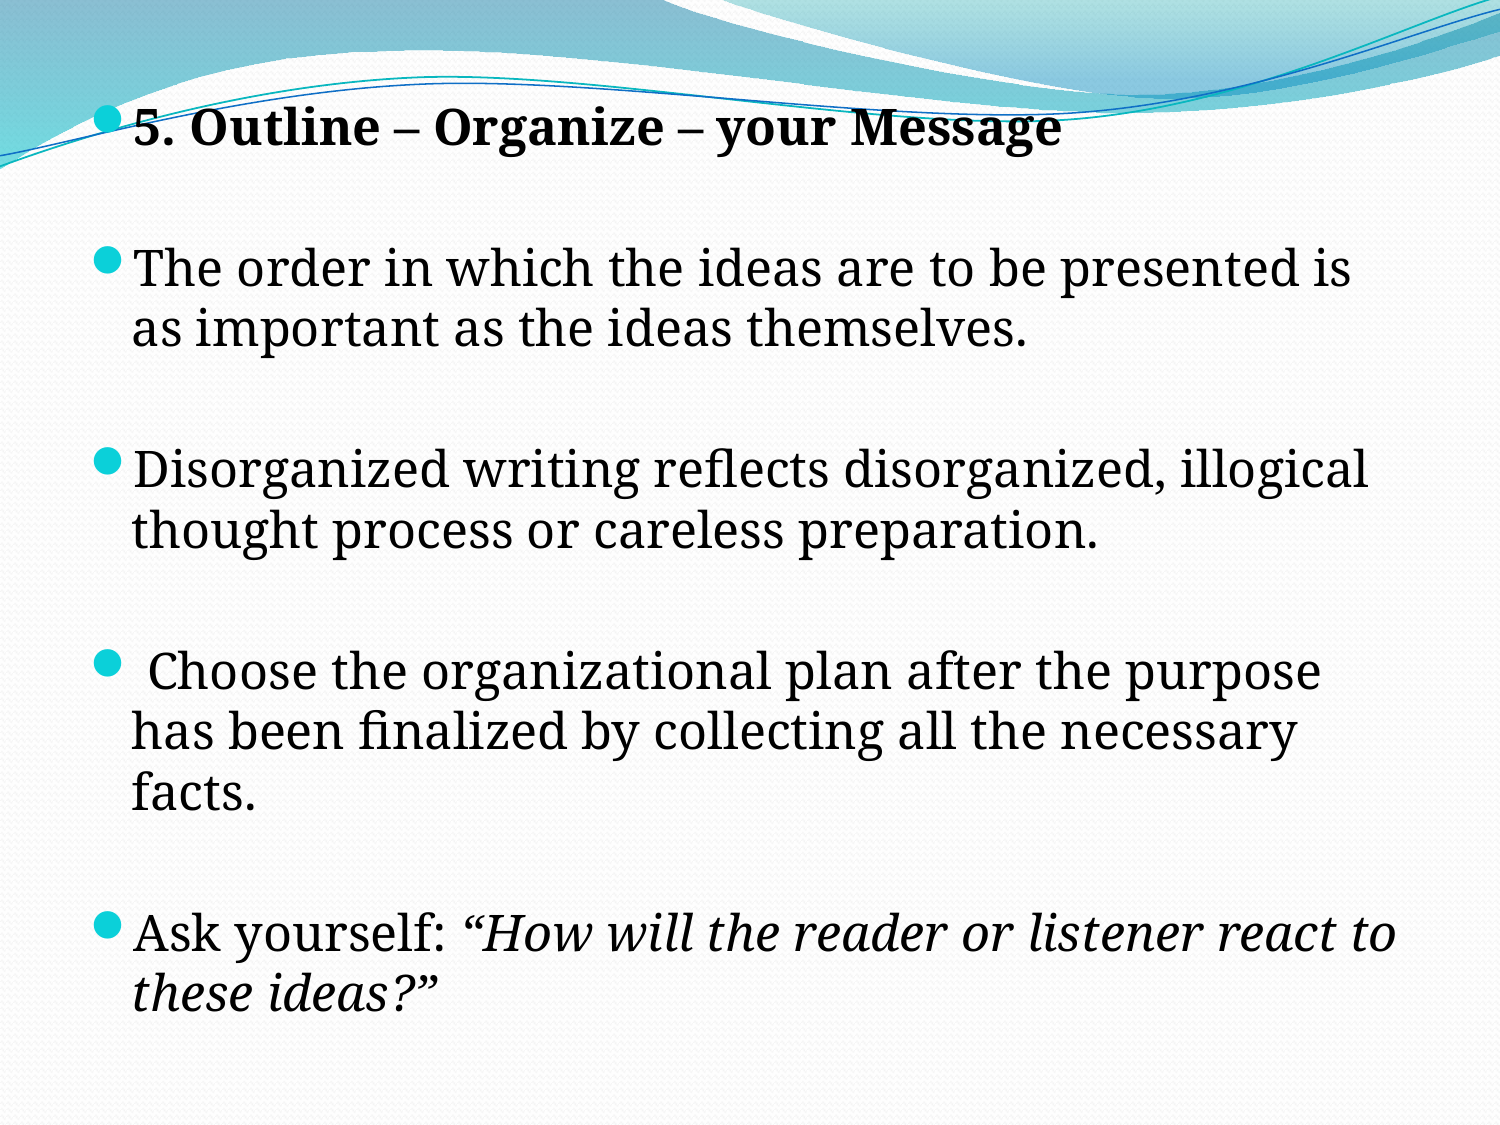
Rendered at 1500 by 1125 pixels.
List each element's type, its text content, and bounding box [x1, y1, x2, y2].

list 5. Outline – Organize – your Message The order in which the ideas are to be presented is as important as the ideas themselves. Disorganized writing reflects disorganized, illogical thought process or careless preparation. Choose the organizational plan after the purpose has been finalized by collecting all the necessary facts. Ask yourself: “How will the reader or listener react to these ideas?” [75, 87, 1425, 1033]
